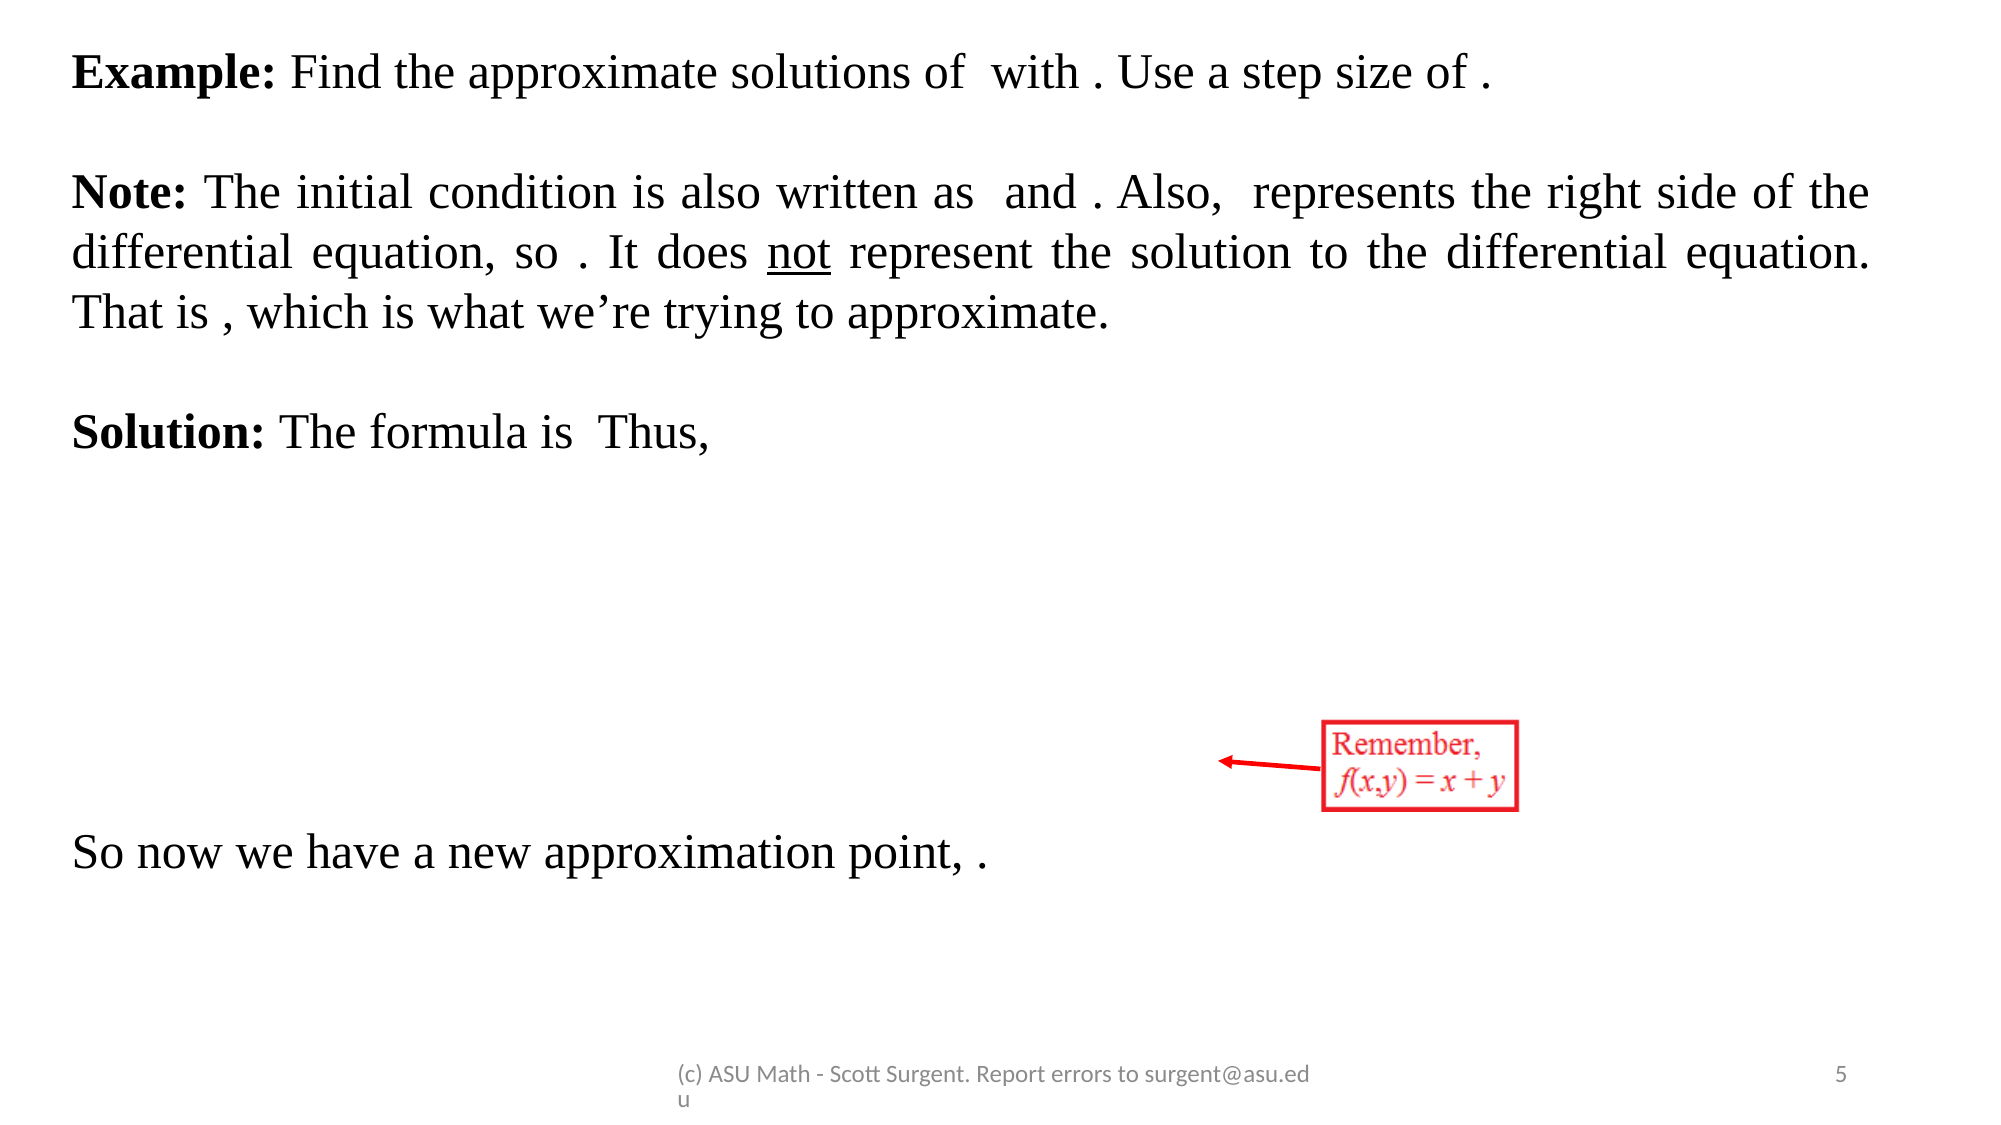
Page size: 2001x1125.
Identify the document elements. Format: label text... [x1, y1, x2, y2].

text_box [1218, 760, 1321, 769]
slide_number 5 [1412, 1042, 1863, 1103]
footer (c) ASU Math - Scott Surgent. Report errors to surgent@asu.edu [662, 1042, 1338, 1103]
picture [1320, 717, 1524, 812]
